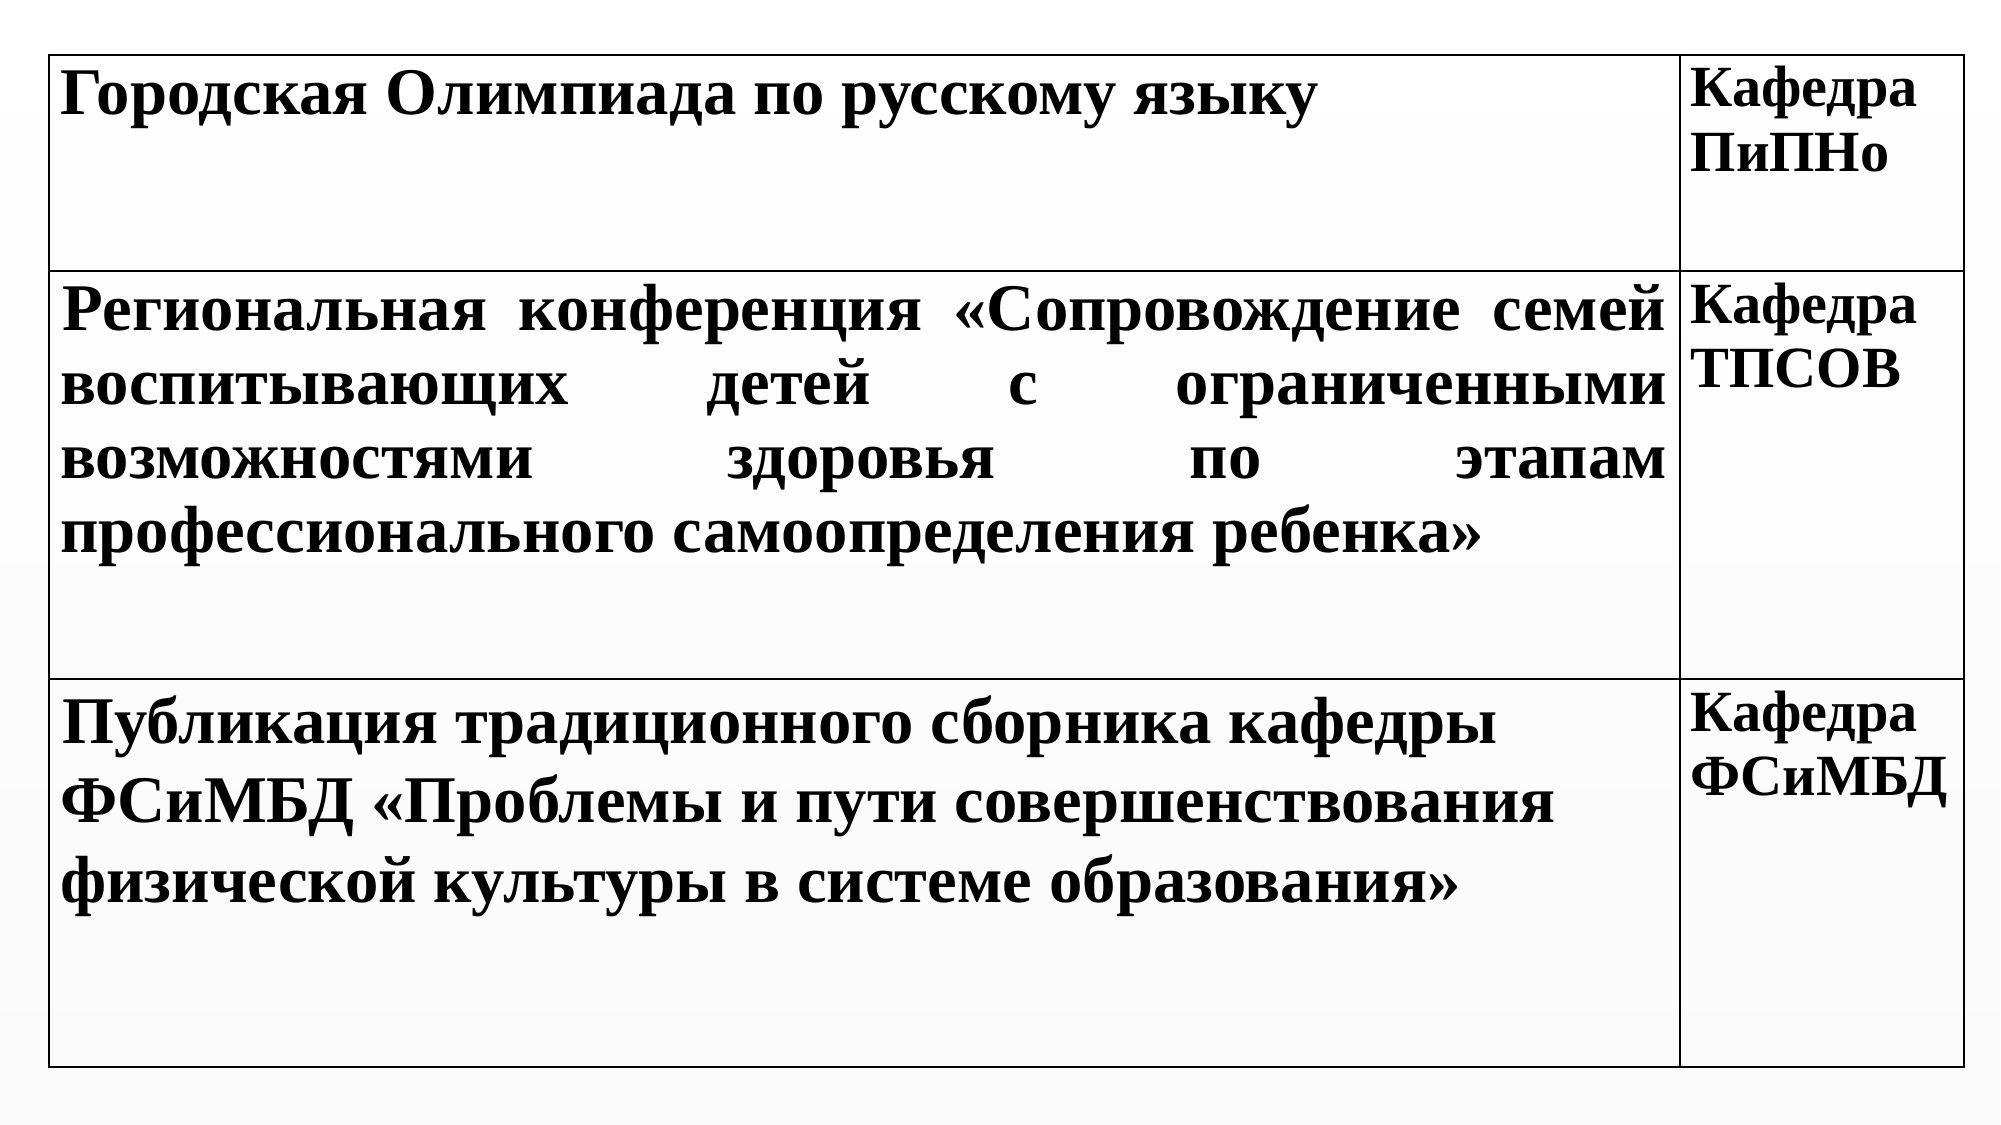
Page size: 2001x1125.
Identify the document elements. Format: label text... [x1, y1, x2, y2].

table_cell Кафедра ТПСОВ [1681, 272, 1963, 678]
table_cell Кафедра ФСиМБД [1681, 680, 1963, 1066]
table_header Городская Олимпиада по русскому языку [50, 56, 1679, 270]
table_header Кафедра ПиПНо [1681, 56, 1963, 270]
table_cell Публикация традиционного сборника кафедры ФСиМБД «Проблемы и пути совершенствования физической культуры в системе образования» [50, 680, 1679, 1066]
table_cell Региональная конференция «Сопровождение семей воспитывающих детей с ограниченными возможностями здоровья по этапам профессионального самоопределения ребенка» [50, 272, 1679, 678]
